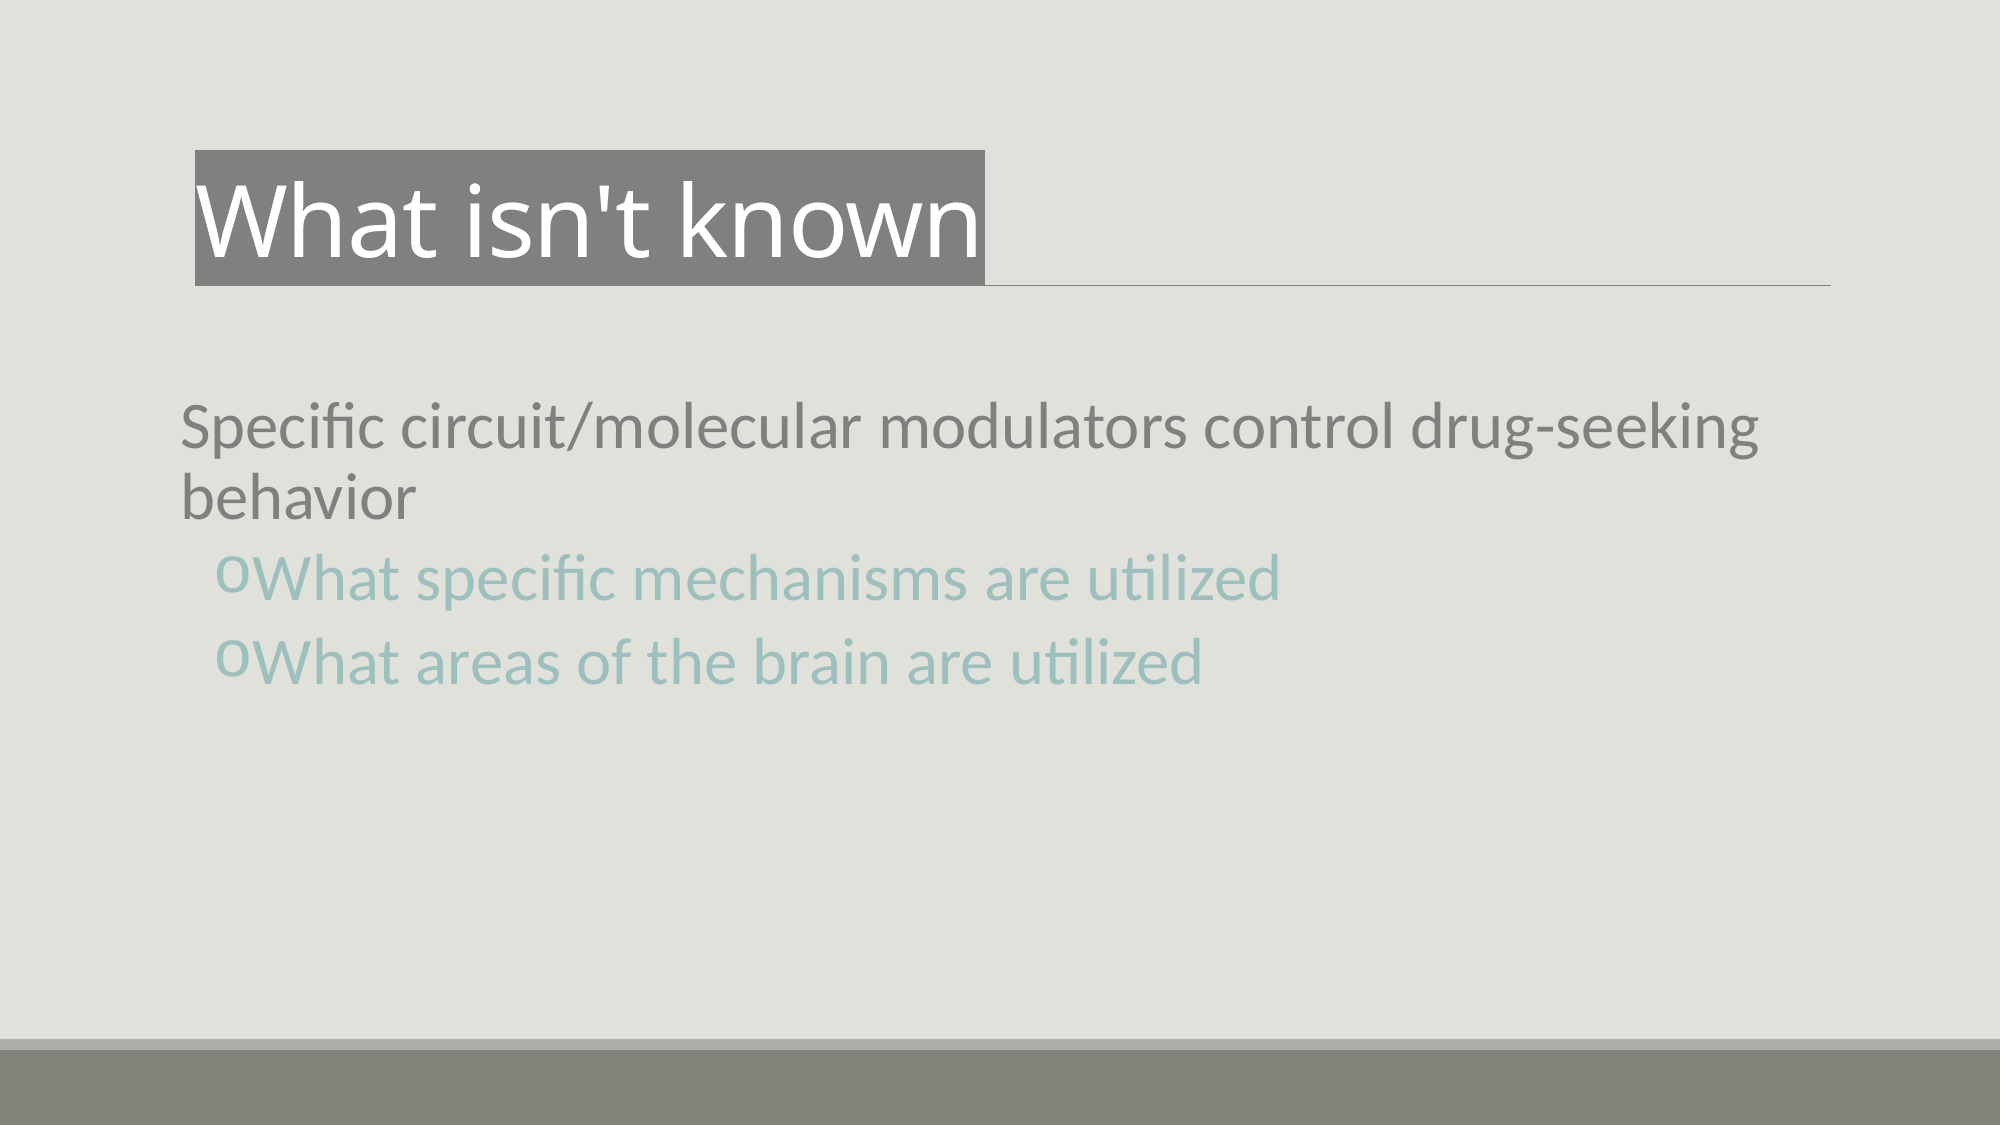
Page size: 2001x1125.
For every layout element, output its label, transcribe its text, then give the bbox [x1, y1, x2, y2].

title What isn't known [180, 47, 1830, 283]
list Specific circuit/molecular modulators control drug-seeking behavior What specific mechanisms are utilized What areas of the brain are utilized [180, 283, 1958, 654]
